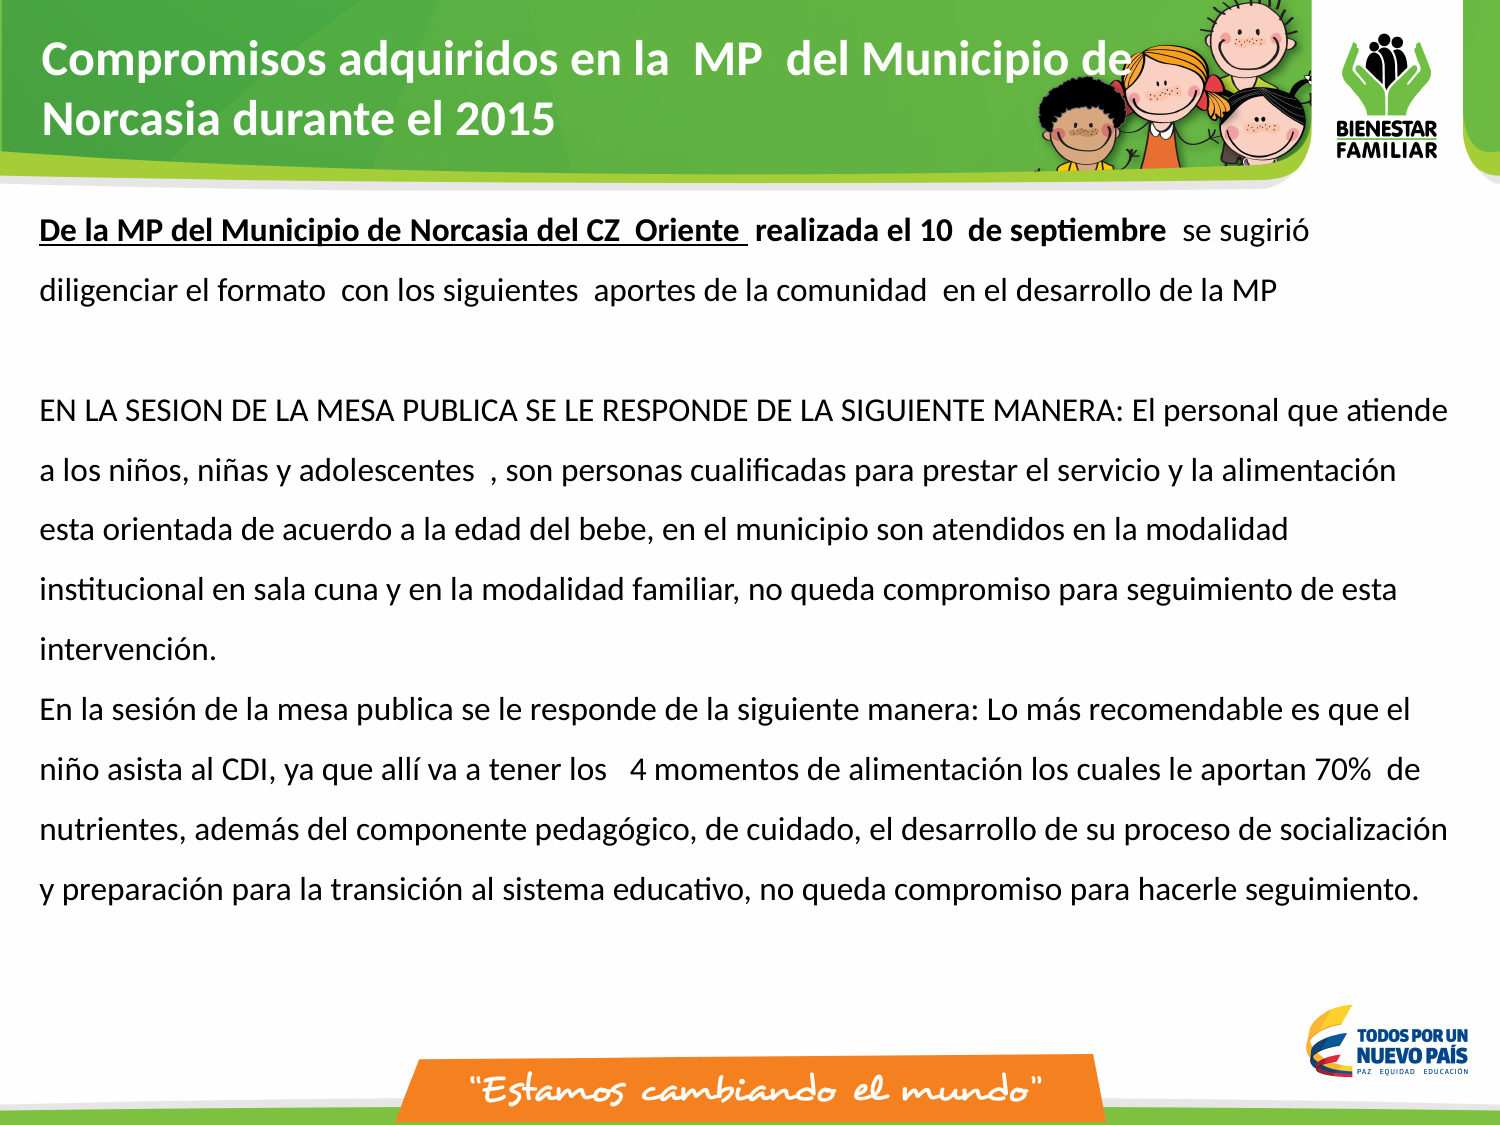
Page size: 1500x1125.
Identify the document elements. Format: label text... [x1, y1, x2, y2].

text_box Compromisos adquiridos en la MP del Municipio de Norcasia durante el 2015 [26, 18, 1187, 153]
picture [0, 0, 1500, 1125]
text_box De la MP del Municipio de Norcasia del CZ Oriente realizada el 10 de septiembre se sugirió diligenciar el formato con los siguientes aportes de la comunidad en el desarrollo de la MP EN LA SESION DE LA MESA PUBLICA SE LE RESPONDE DE LA SIGUIENTE MANERA: El personal que atiende a los niños, niñas y adolescentes , son personas cualificadas para prestar el servicio y la alimentación esta orientada de acuerdo a la edad del bebe, en el municipio son atendidos en la modalidad institucional en sala cuna y en la modalidad familiar, no queda compromiso para seguimiento de esta intervención. En la sesión de la mesa publica se le responde de la siguiente manera: Lo más recomendable es que el niño asista al CDI, ya que allí va a tener los 4 momentos de alimentación los cuales le aportan 70% de nutrientes, además del componente pedagógico, de cuidado, el desarrollo de su proceso de socialización y preparación para la transición al sistema educativo, no queda compromiso para hacerle seguimiento. [24, 180, 1467, 1014]
